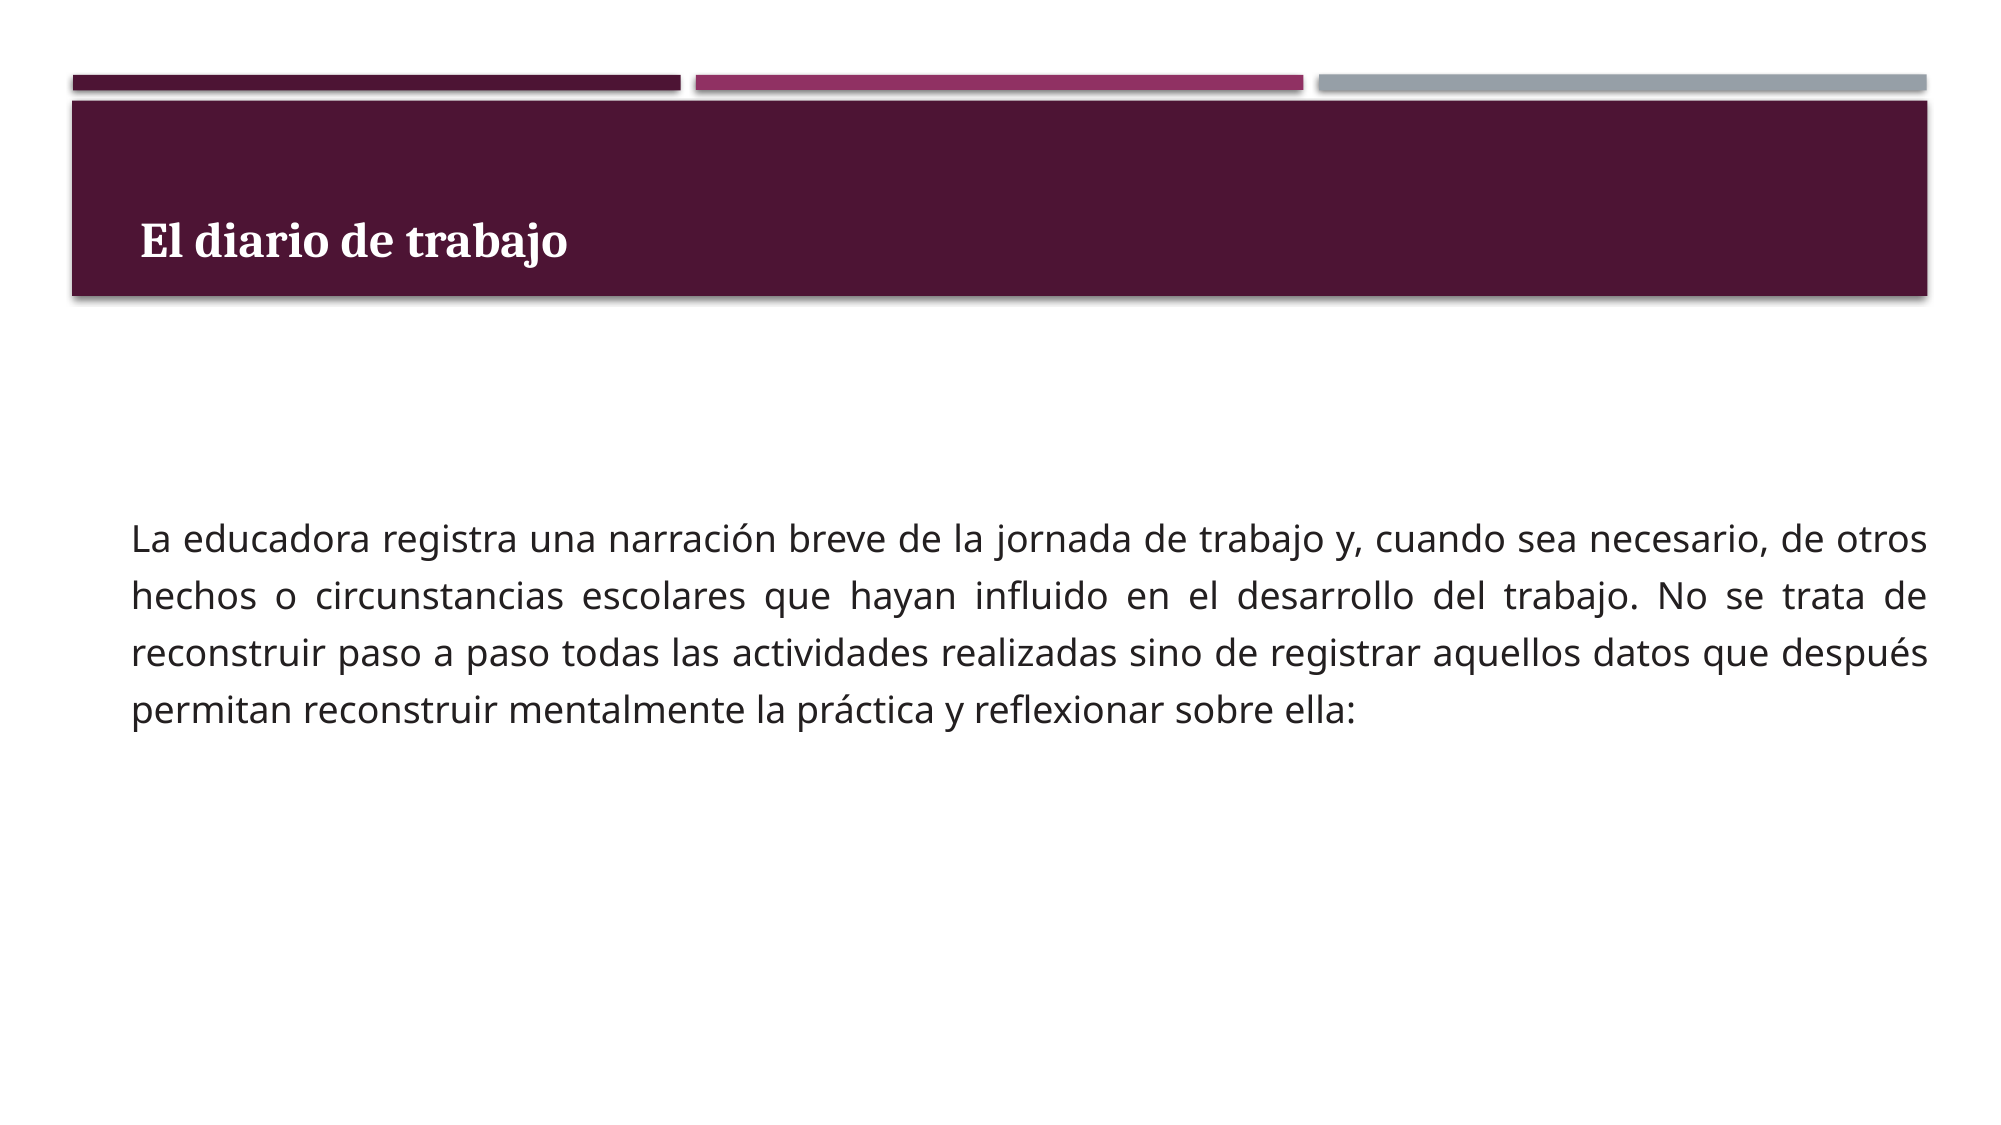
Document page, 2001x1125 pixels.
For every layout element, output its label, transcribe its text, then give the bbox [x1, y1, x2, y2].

text_box El diario de trabajo [0, 200, 584, 275]
text_box La educadora registra una narración breve de la jornada de trabajo y, cuando sea necesario, de otros hechos o circunstancias escolares que hayan influido en el desarrollo del trabajo. No se trata de reconstruir paso a paso todas las actividades realizadas sino de registrar aquellos datos que después permitan reconstruir mentalmente la práctica y reflexionar sobre ella: [72, 495, 1957, 739]
